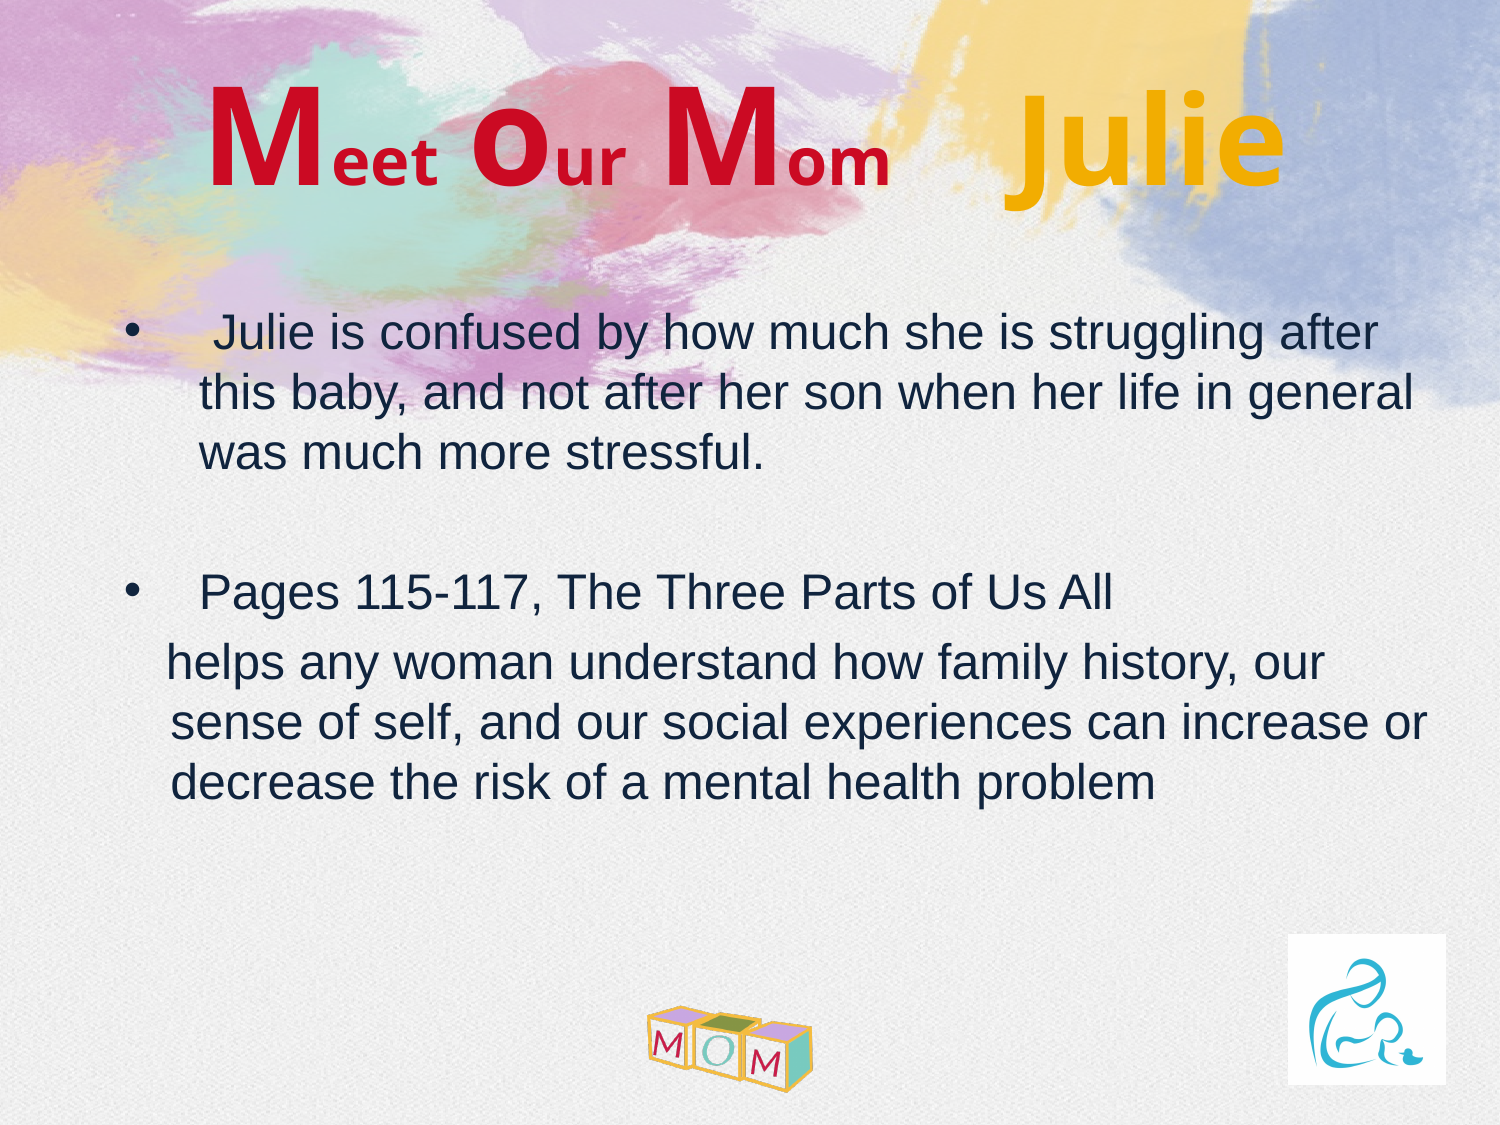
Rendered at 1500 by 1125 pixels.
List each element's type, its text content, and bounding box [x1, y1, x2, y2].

picture [532, 910, 928, 1125]
picture [1288, 933, 1446, 1086]
list Julie is confused by how much she is struggling after this baby, and not after her son when her life in general was much more stressful. Pages 115-117, The Three Parts of Us All helps any woman understand how family history, our sense of self, and our social experiences can increase or decrease the risk of a mental health problem [95, 291, 1446, 1035]
text_box Meet our Mom Julie [187, 42, 1446, 218]
